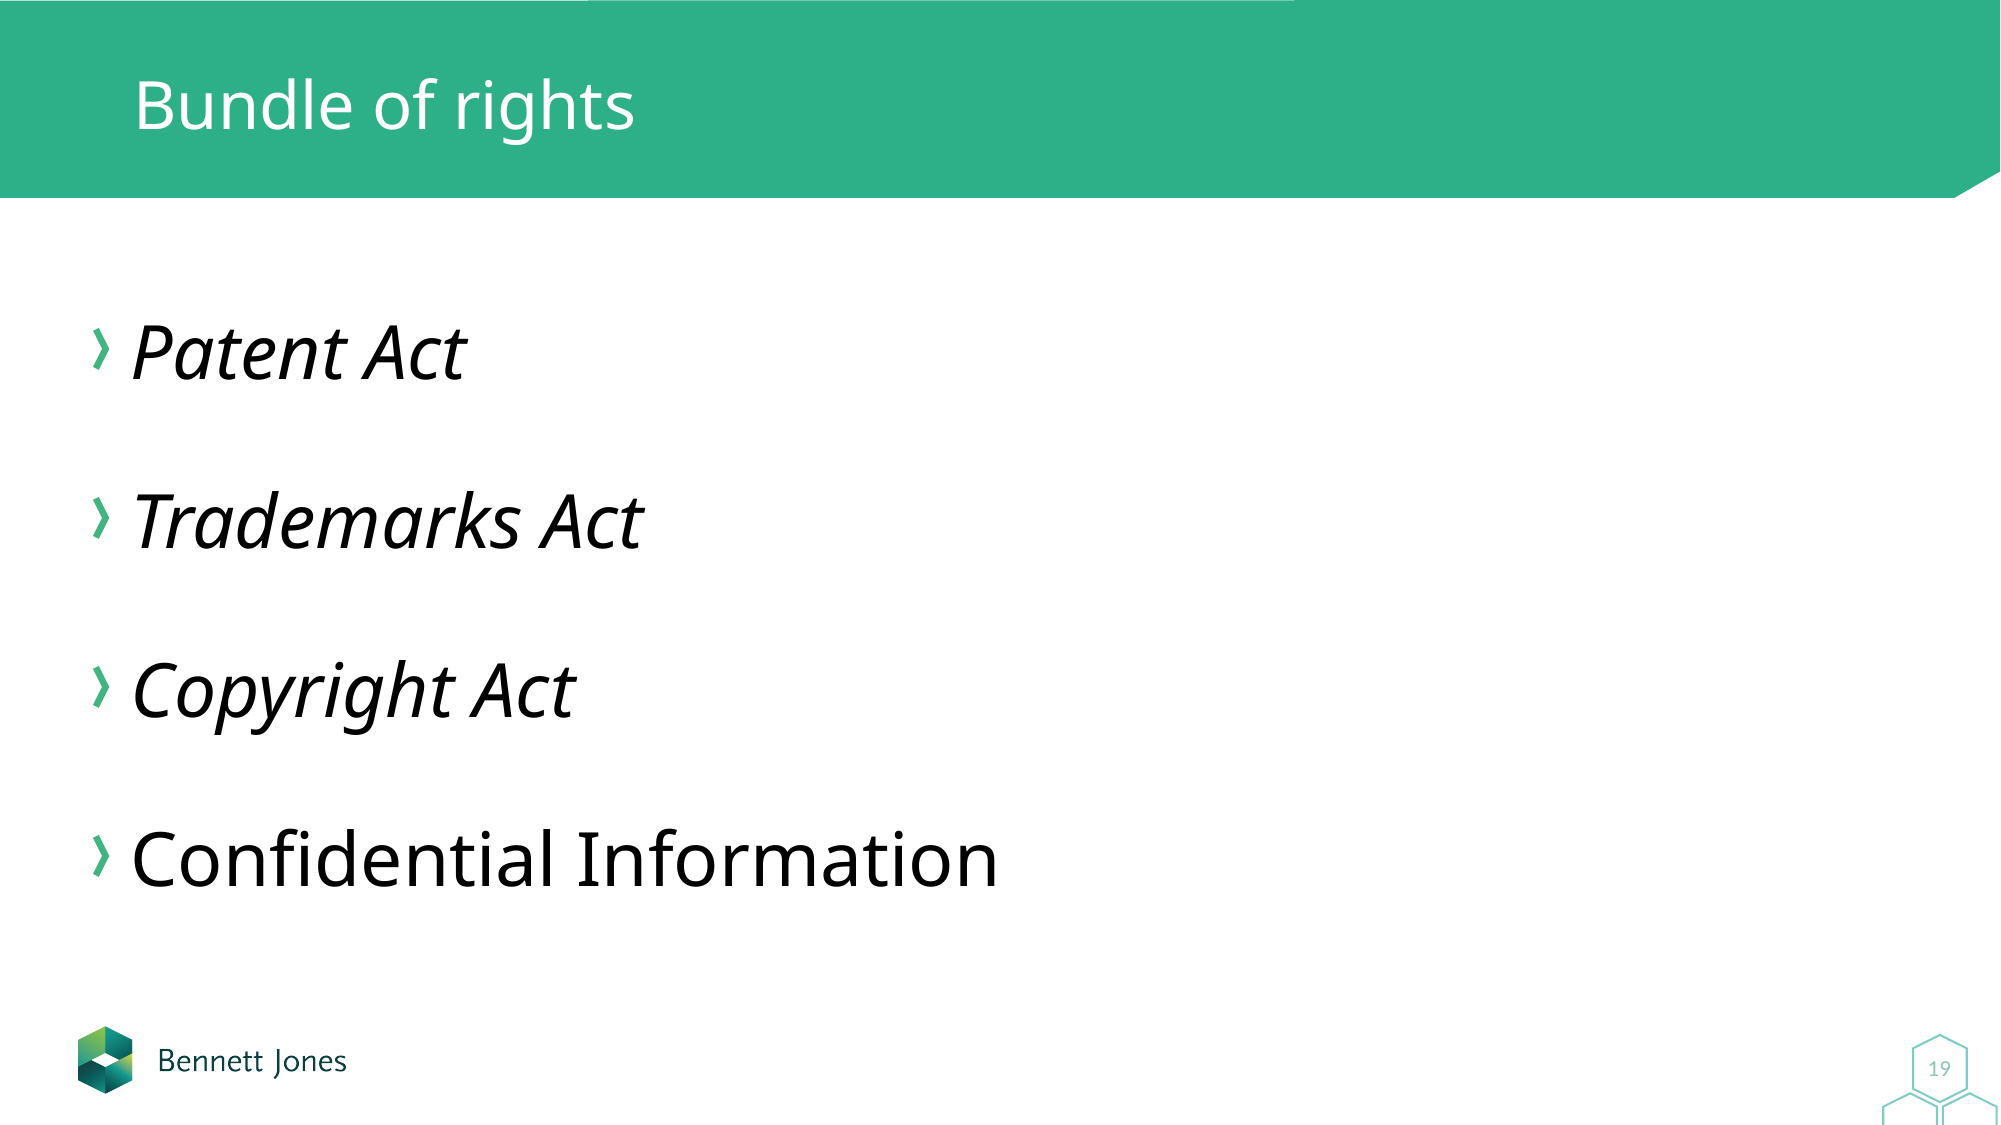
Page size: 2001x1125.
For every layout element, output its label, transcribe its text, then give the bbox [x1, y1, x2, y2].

title Bundle of rights [118, 27, 1884, 189]
picture [78, 1026, 346, 1094]
list Patent Act Trademarks Act Copyright Act Confidential Information [78, 314, 1922, 976]
slide_number 19 [1909, 1042, 1970, 1093]
